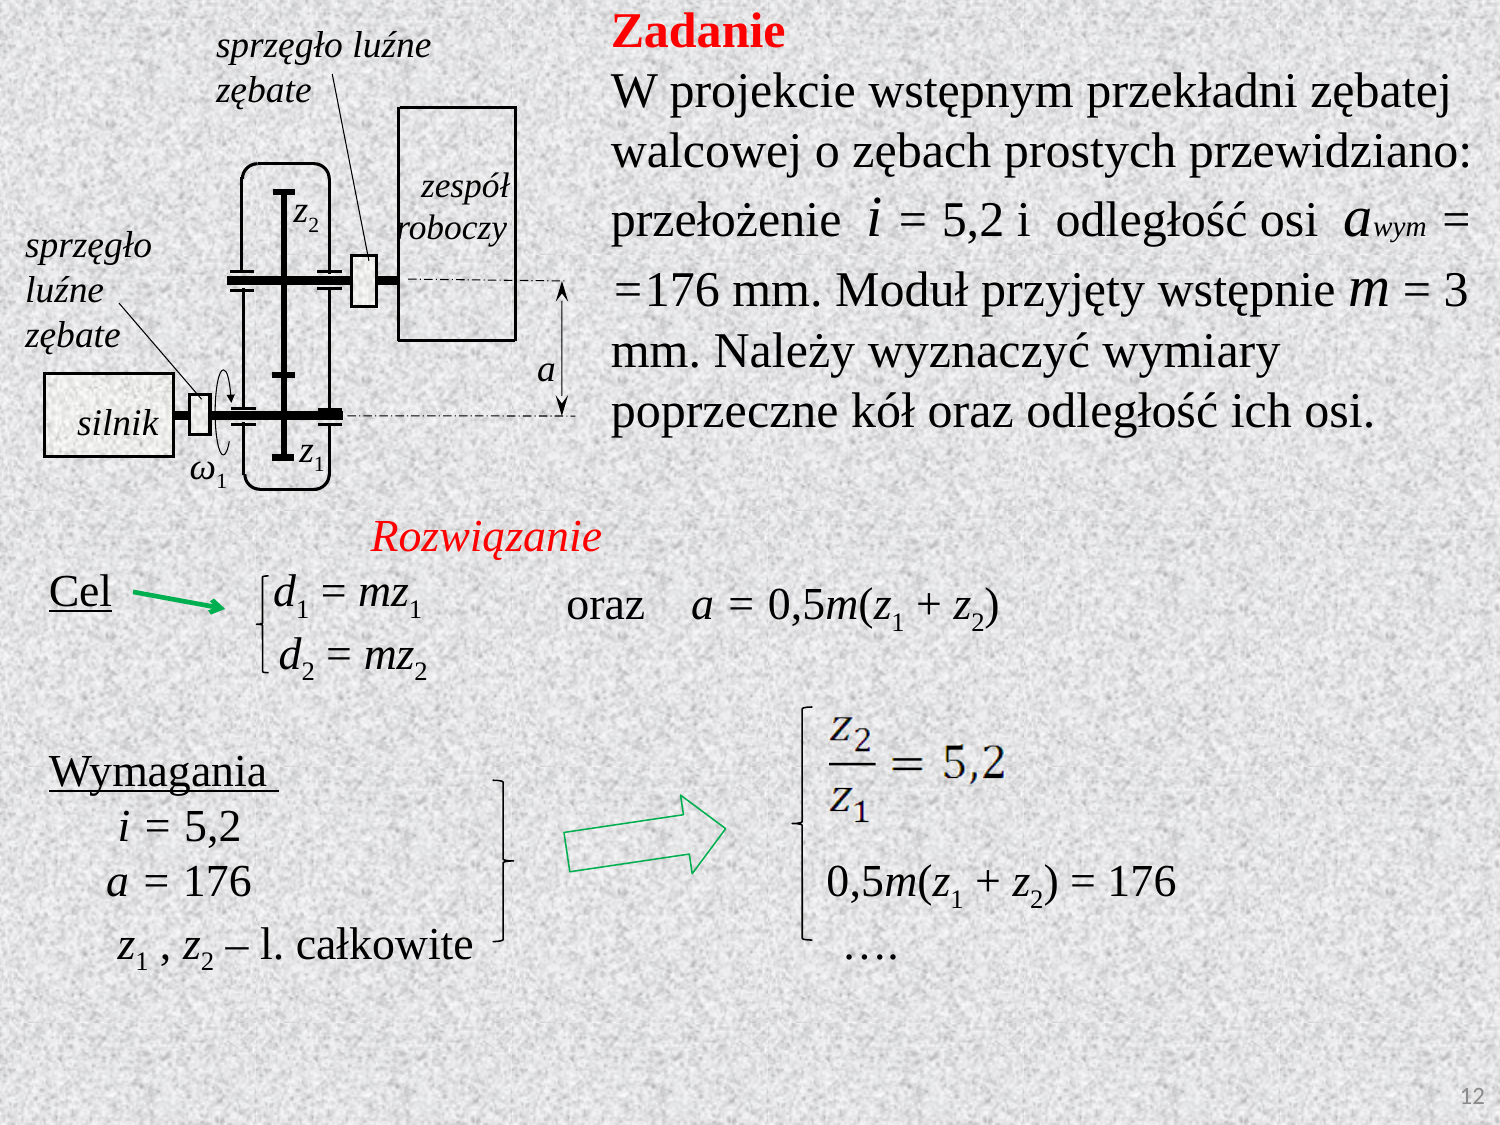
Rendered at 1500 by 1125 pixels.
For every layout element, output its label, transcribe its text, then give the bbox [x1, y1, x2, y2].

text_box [33, 498, 1475, 996]
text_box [0, 0, 1500, 510]
slide_number 12 [1387, 1065, 1500, 1125]
